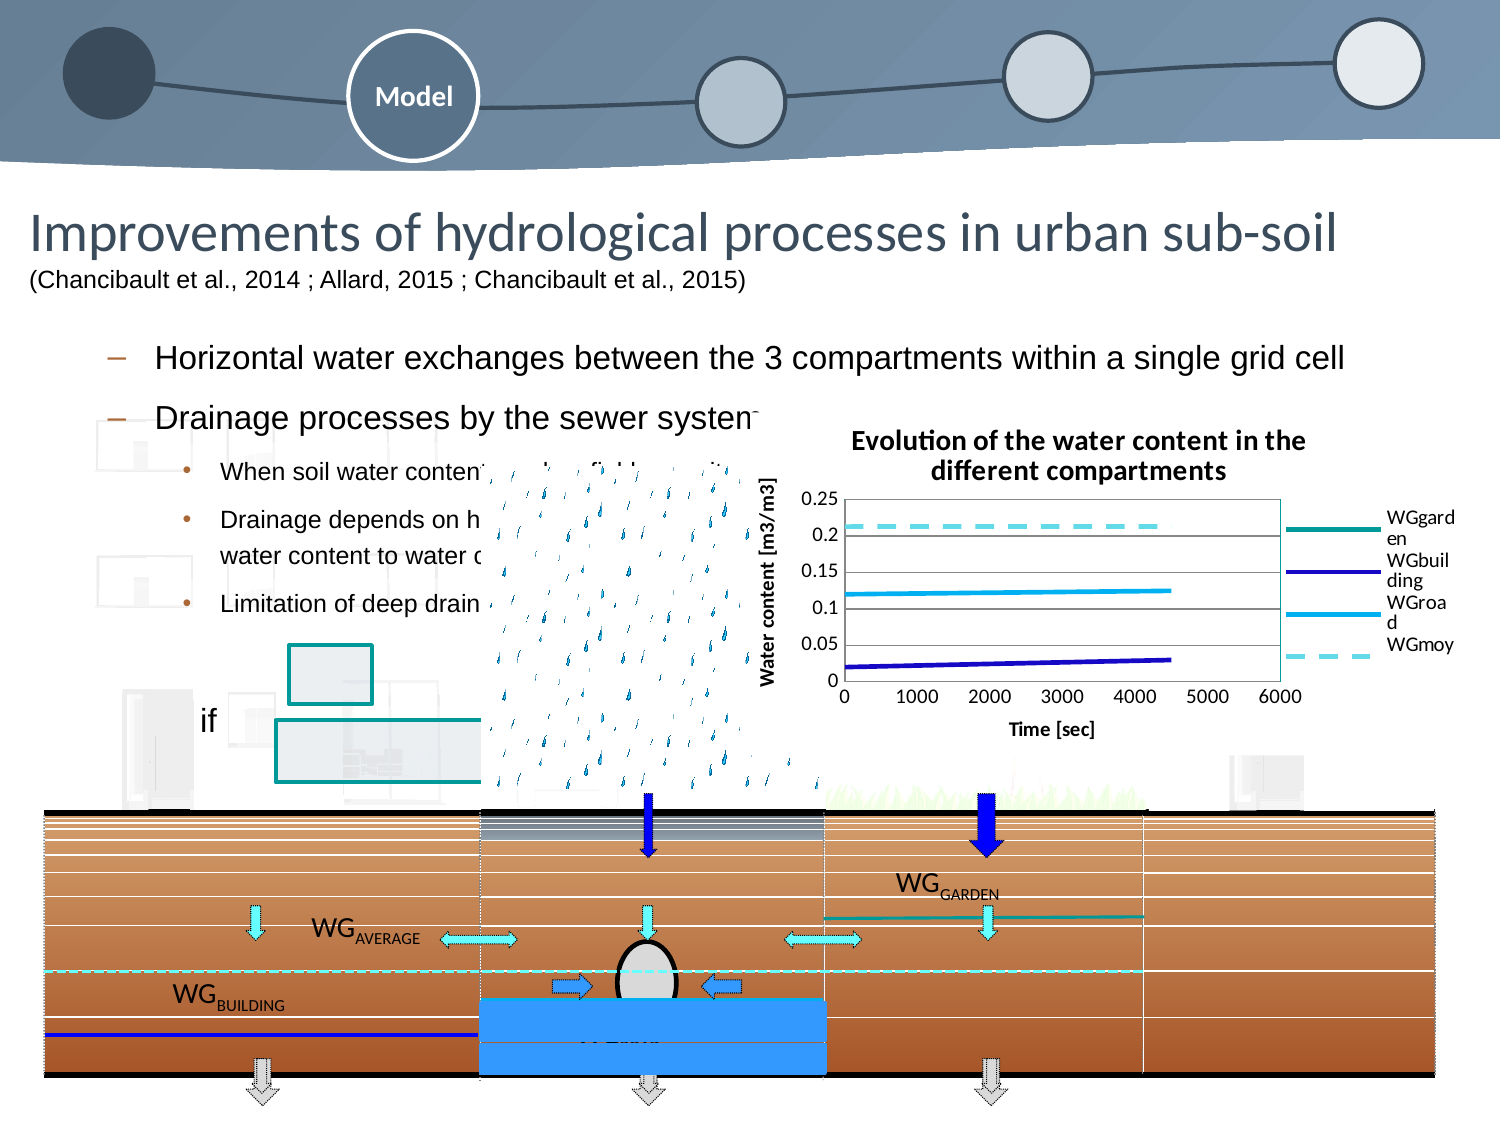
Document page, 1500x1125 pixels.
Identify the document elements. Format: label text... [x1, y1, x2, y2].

text_box [62, 26, 156, 120]
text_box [245, 1058, 1009, 1107]
text_box [1332, 17, 1426, 110]
text_box [346, 28, 476, 163]
text_box [561, 71, 706, 109]
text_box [251, 1058, 1002, 1094]
text_box [694, 55, 788, 149]
picture [481, 466, 824, 789]
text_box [245, 905, 999, 941]
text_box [43, 396, 1435, 811]
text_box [552, 979, 742, 1000]
text_box [1001, 30, 1095, 123]
text_box Model [360, 69, 561, 120]
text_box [175, 491, 476, 654]
text_box [1094, 60, 1332, 76]
title Improvements of hydrological processes in urban sub-soil (Chancibault et al., 2014 ; Allard, 2015 ; Chancibault et al., 2015) [14, 150, 1485, 339]
text_box [0, 0, 1500, 164]
text_box [776, 67, 1002, 99]
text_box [43, 817, 1436, 1081]
chart [749, 411, 1472, 756]
text_box [155, 76, 348, 105]
